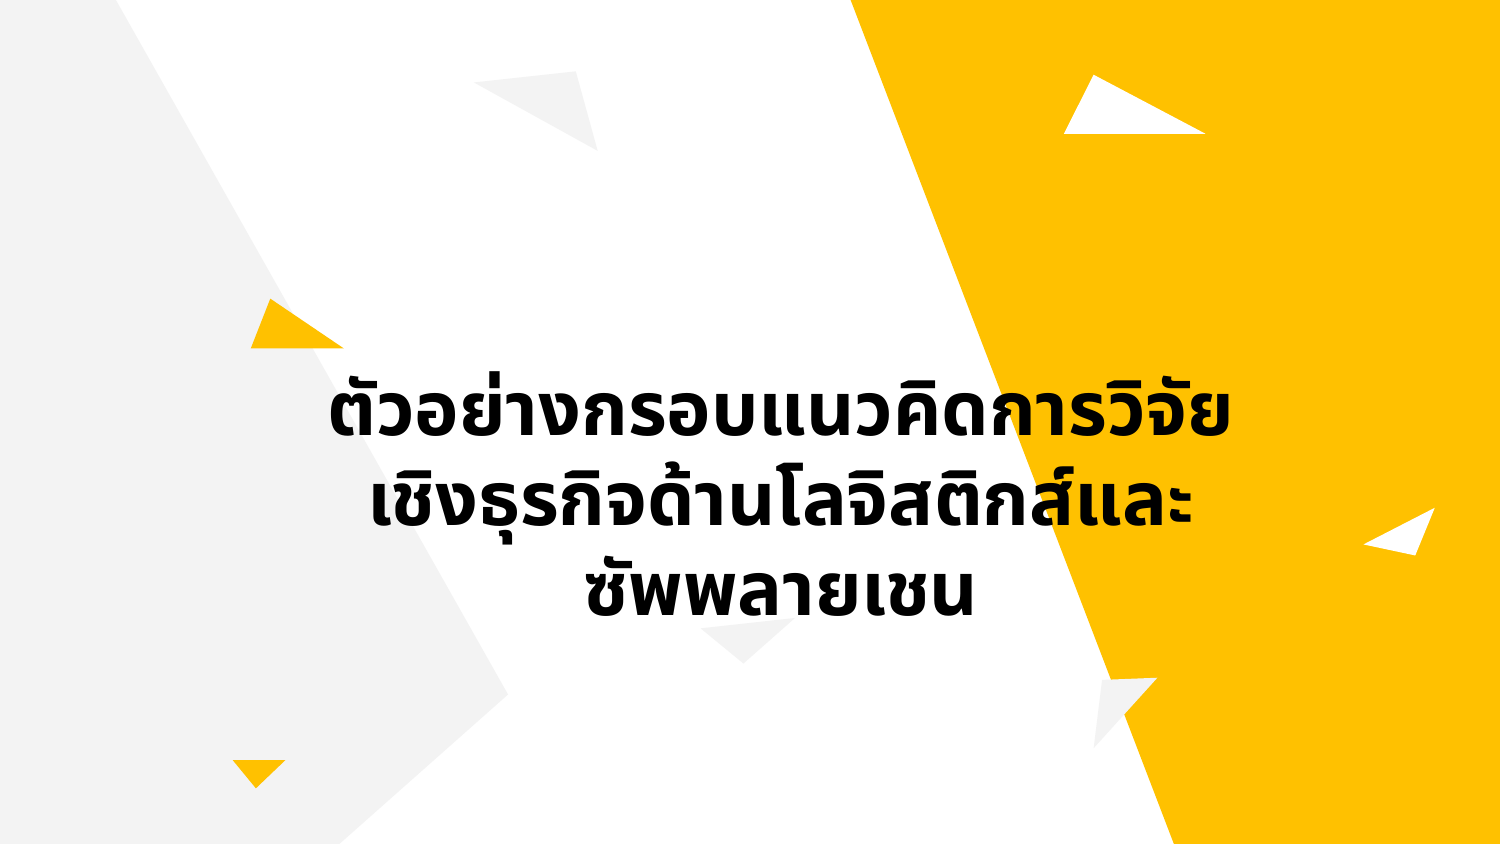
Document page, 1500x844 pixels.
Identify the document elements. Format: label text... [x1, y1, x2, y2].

title ตัวอย่างกรอบแนวคิดการวิจัยเชิงธุรกิจด้านโลจิสติกส์และซัพพลายเชน [289, 345, 1274, 440]
